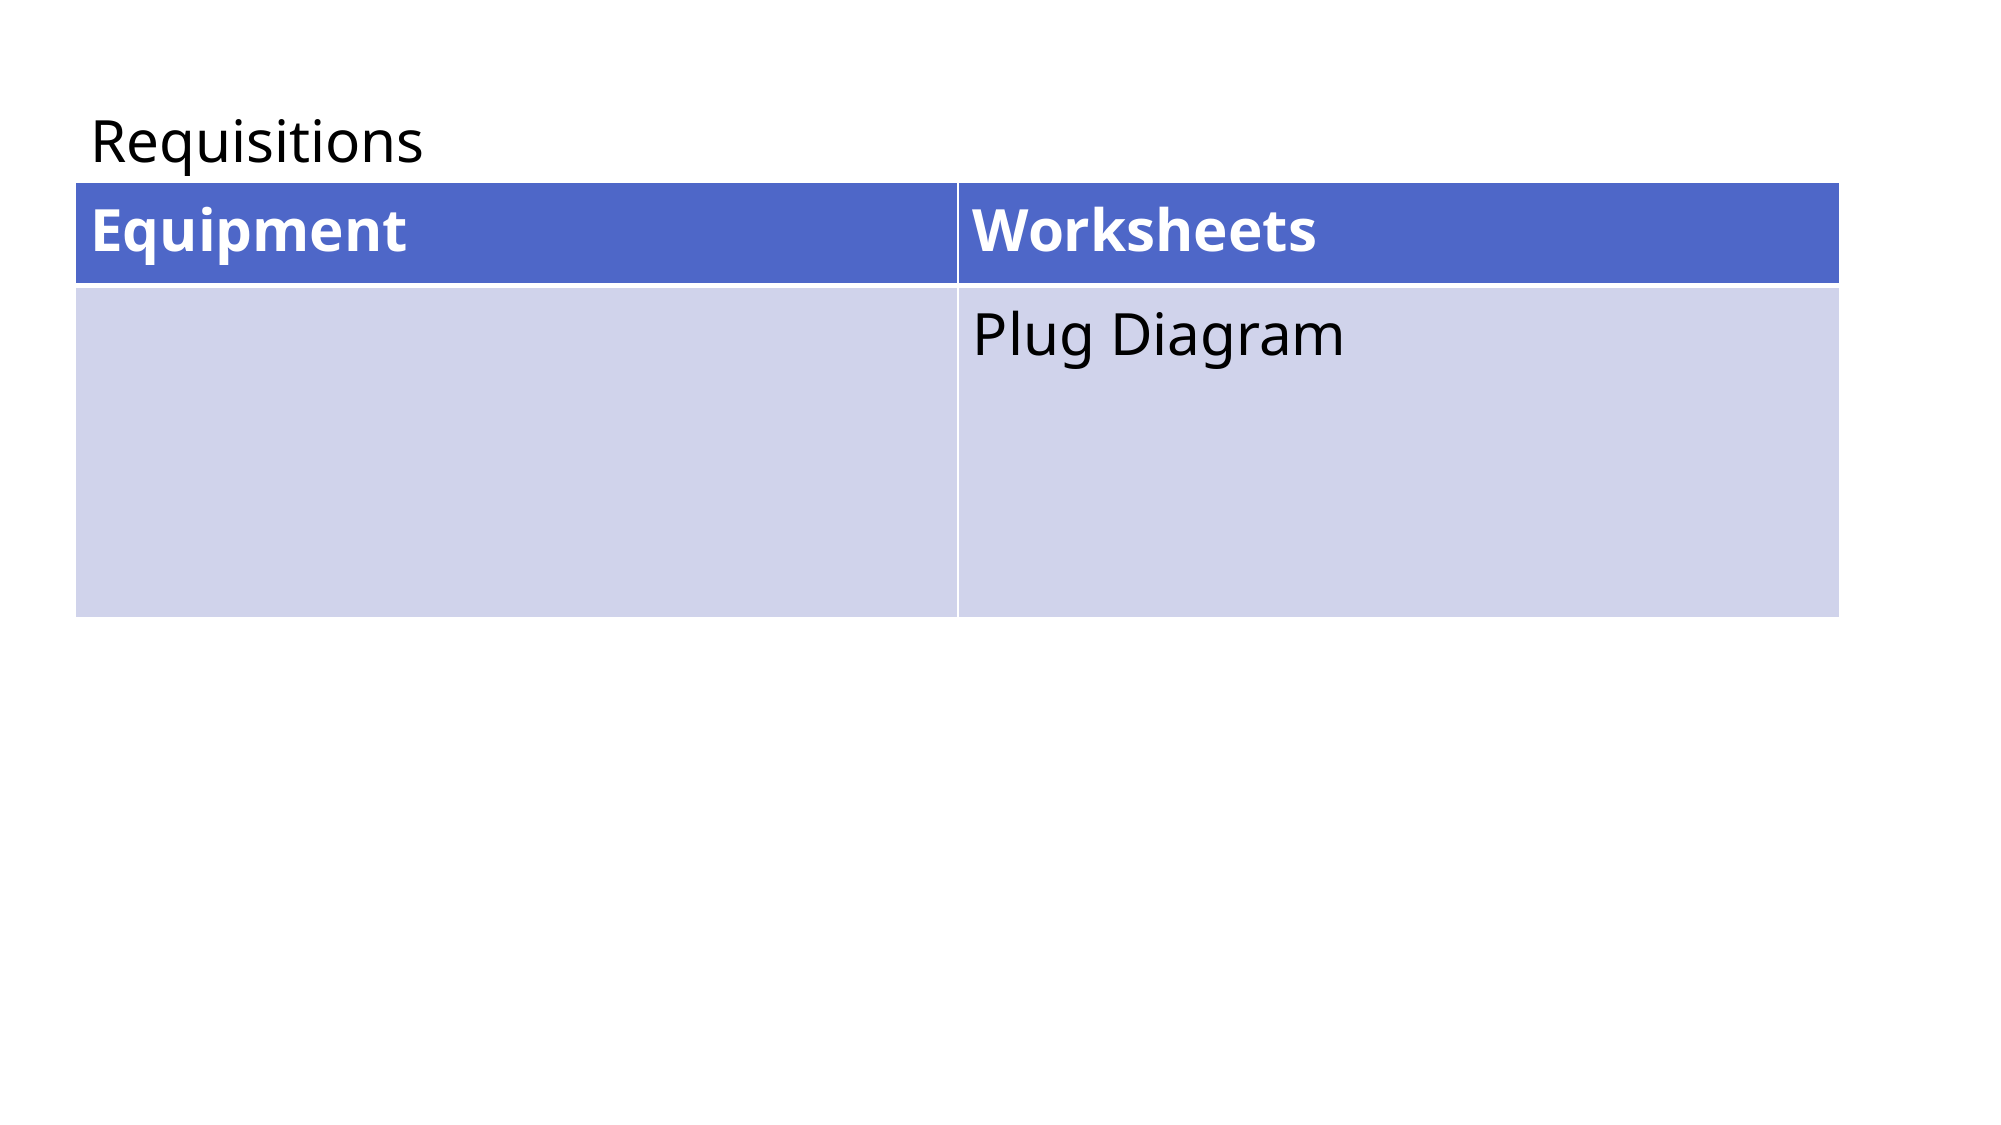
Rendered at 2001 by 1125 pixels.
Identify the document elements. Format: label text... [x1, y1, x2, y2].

text_box Requisitions [75, 96, 1122, 182]
table_cell [76, 288, 957, 617]
table_header Worksheets [959, 183, 1839, 283]
table_cell Plug Diagram [959, 288, 1839, 617]
table_header Equipment [76, 183, 957, 283]
